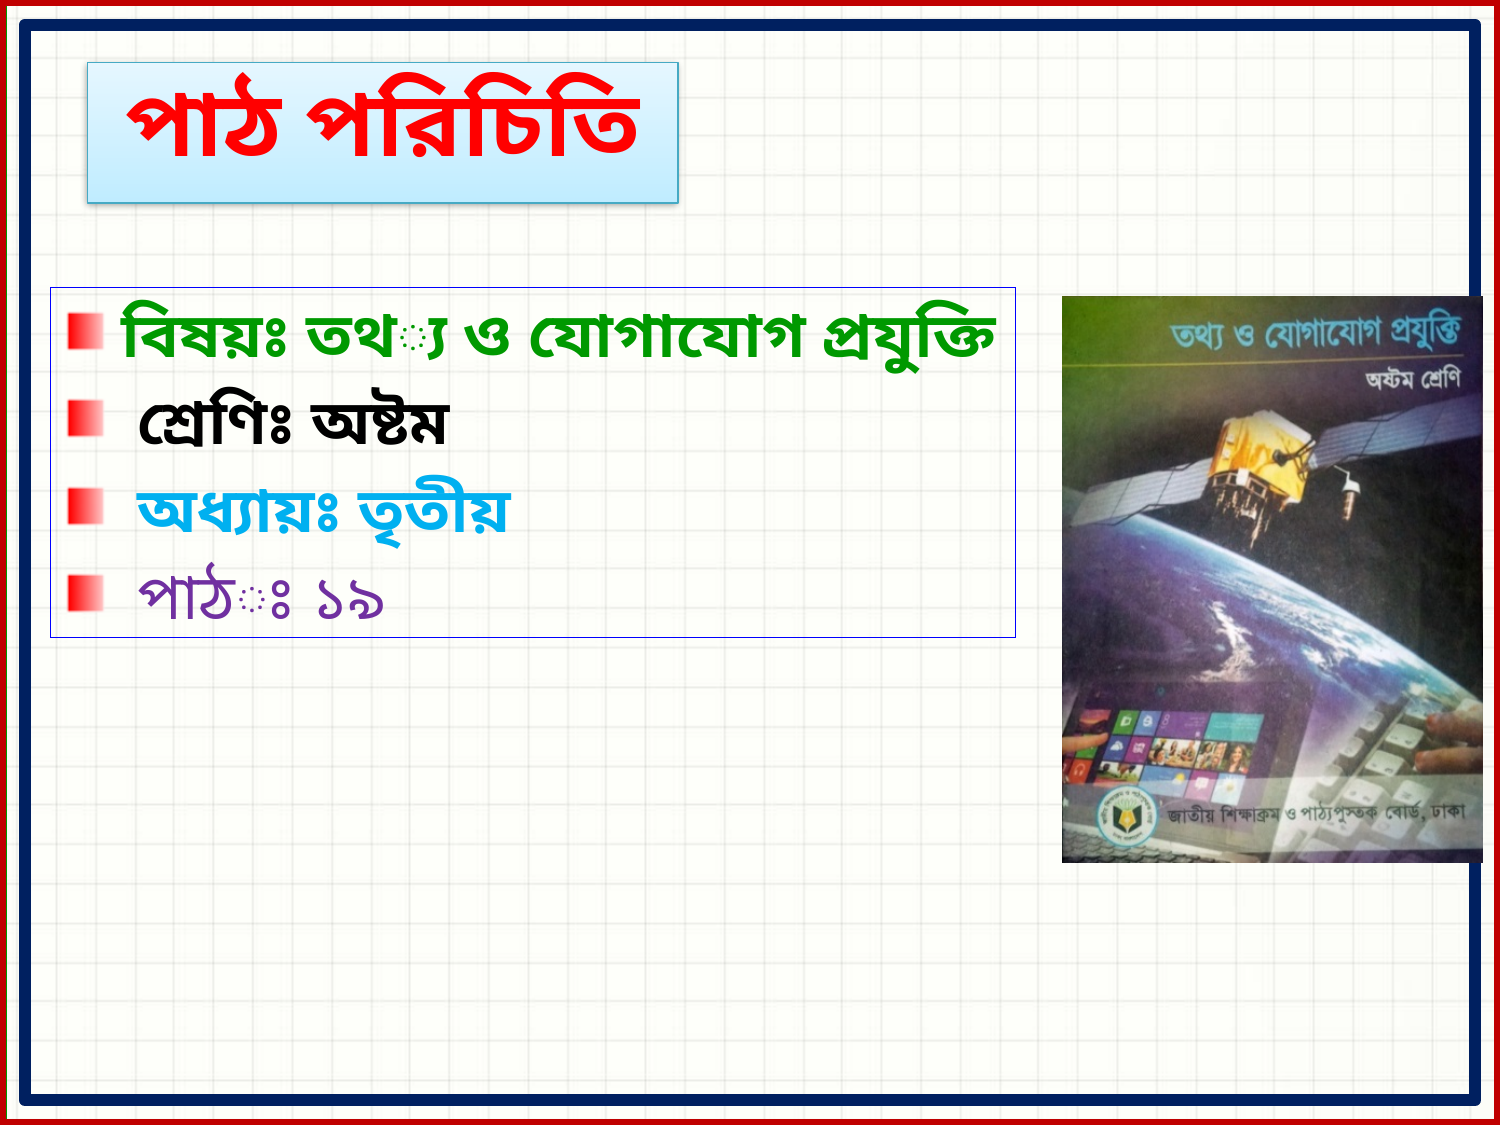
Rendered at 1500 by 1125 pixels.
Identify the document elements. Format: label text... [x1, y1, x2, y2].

title পাঠ পরিচিতি [87, 62, 679, 204]
picture [7, 6, 1494, 1119]
list বিষয়ঃ তথ্য ও যোগাযোগ প্রযুক্তি শ্রেণিঃ অষ্টম অধ্যায়ঃ তৃতীয় পাঠঃ ১৯ [50, 287, 1016, 638]
